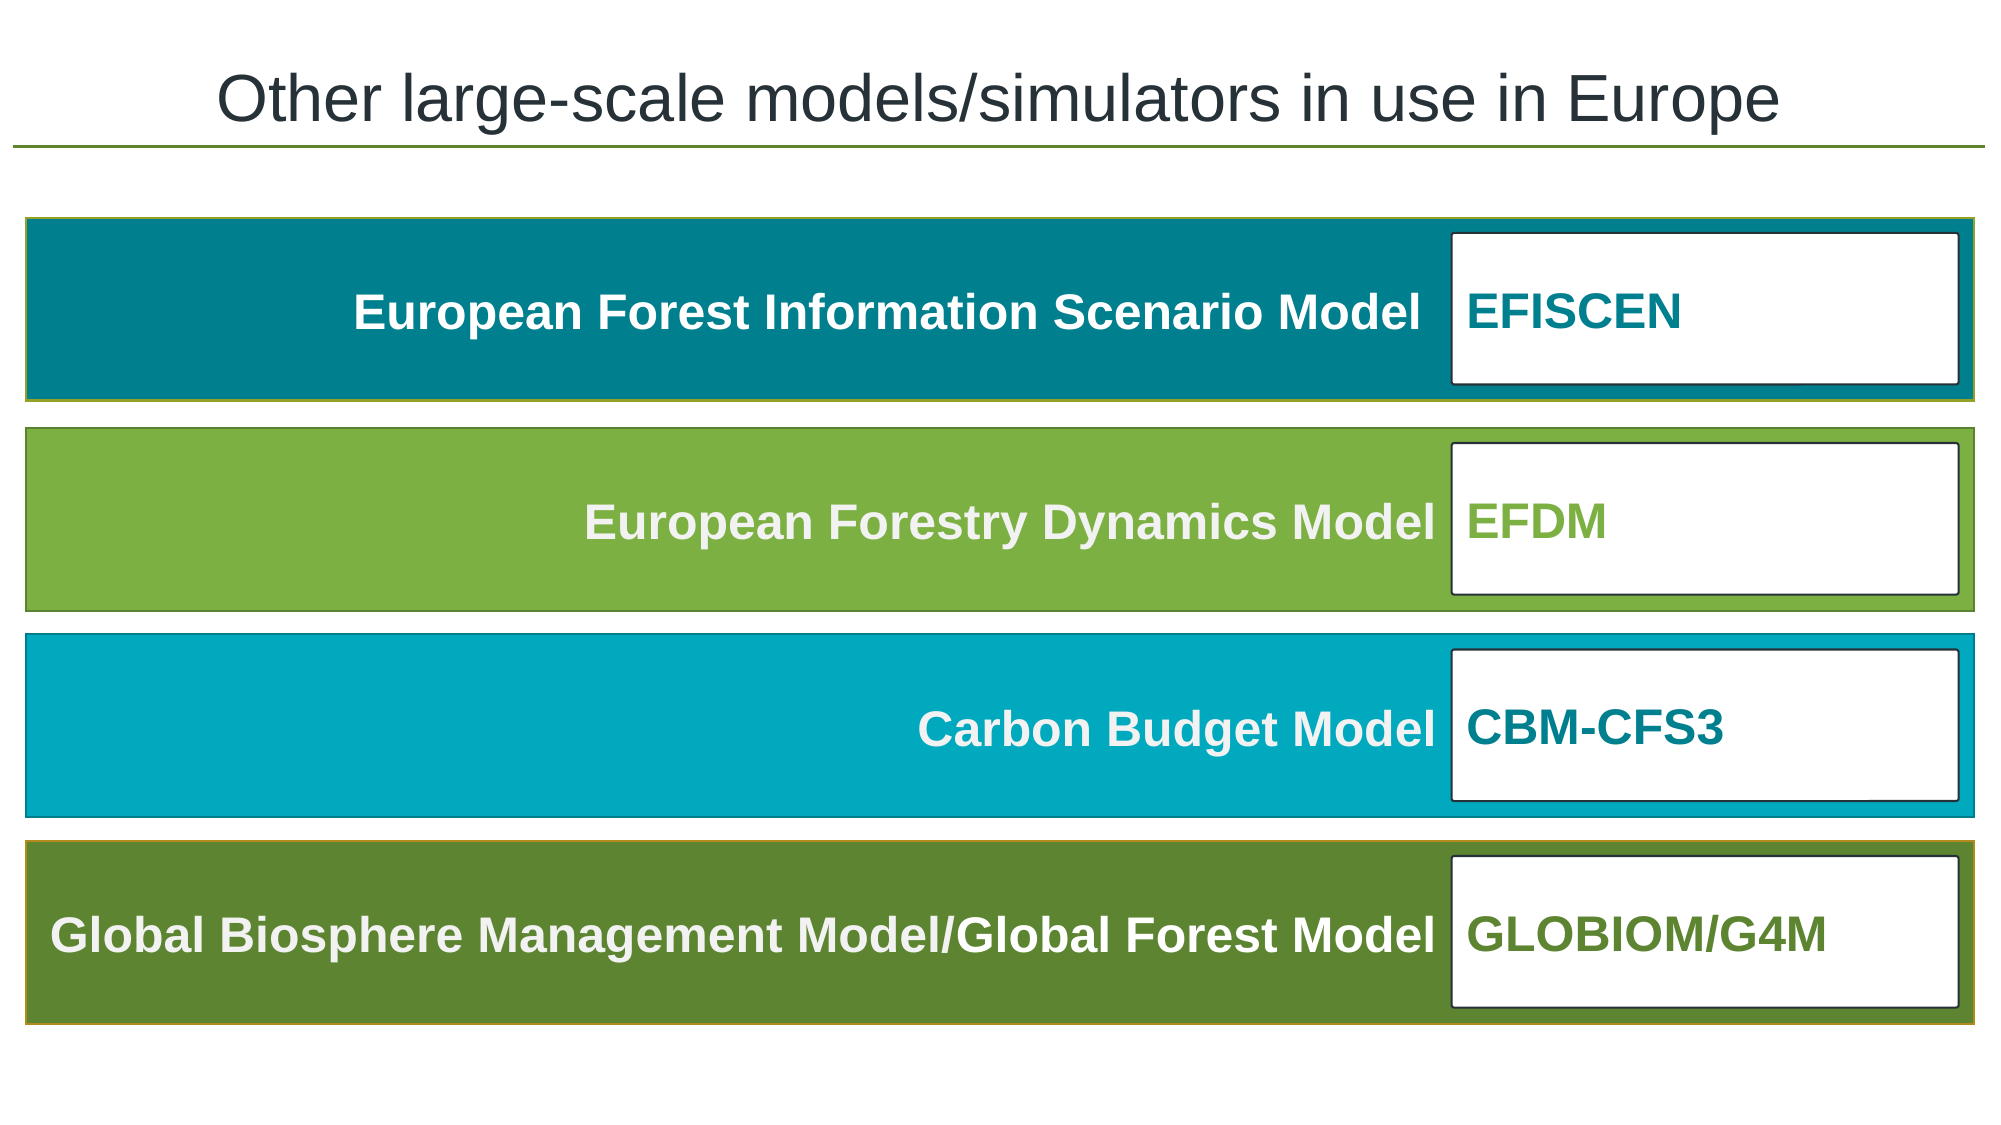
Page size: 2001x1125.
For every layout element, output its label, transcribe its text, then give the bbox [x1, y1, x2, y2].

text_box Carbon Budget Model [26, 688, 1452, 764]
text_box [25, 633, 1975, 818]
text_box EFDM [1451, 480, 1959, 556]
text_box GLOBIOM/G4M [1451, 893, 1959, 969]
text_box [1450, 648, 1960, 803]
text_box CBM-CFS3 [1451, 687, 1959, 763]
text_box [1450, 854, 1960, 1009]
text_box [25, 840, 1975, 1025]
text_box Other large-scale models/simulators in use in Europe [135, 47, 1864, 142]
text_box Global Biosphere Management Model/Global Forest Model [26, 895, 1452, 1035]
text_box European Forestry Dynamics Model [26, 482, 1452, 558]
text_box [1450, 441, 1960, 596]
text_box [25, 427, 1975, 612]
text_box [1450, 231, 1960, 386]
text_box EFISCEN [1451, 270, 1959, 346]
text_box [25, 217, 1975, 402]
text_box European Forest Information Scenario Model [26, 272, 1452, 347]
